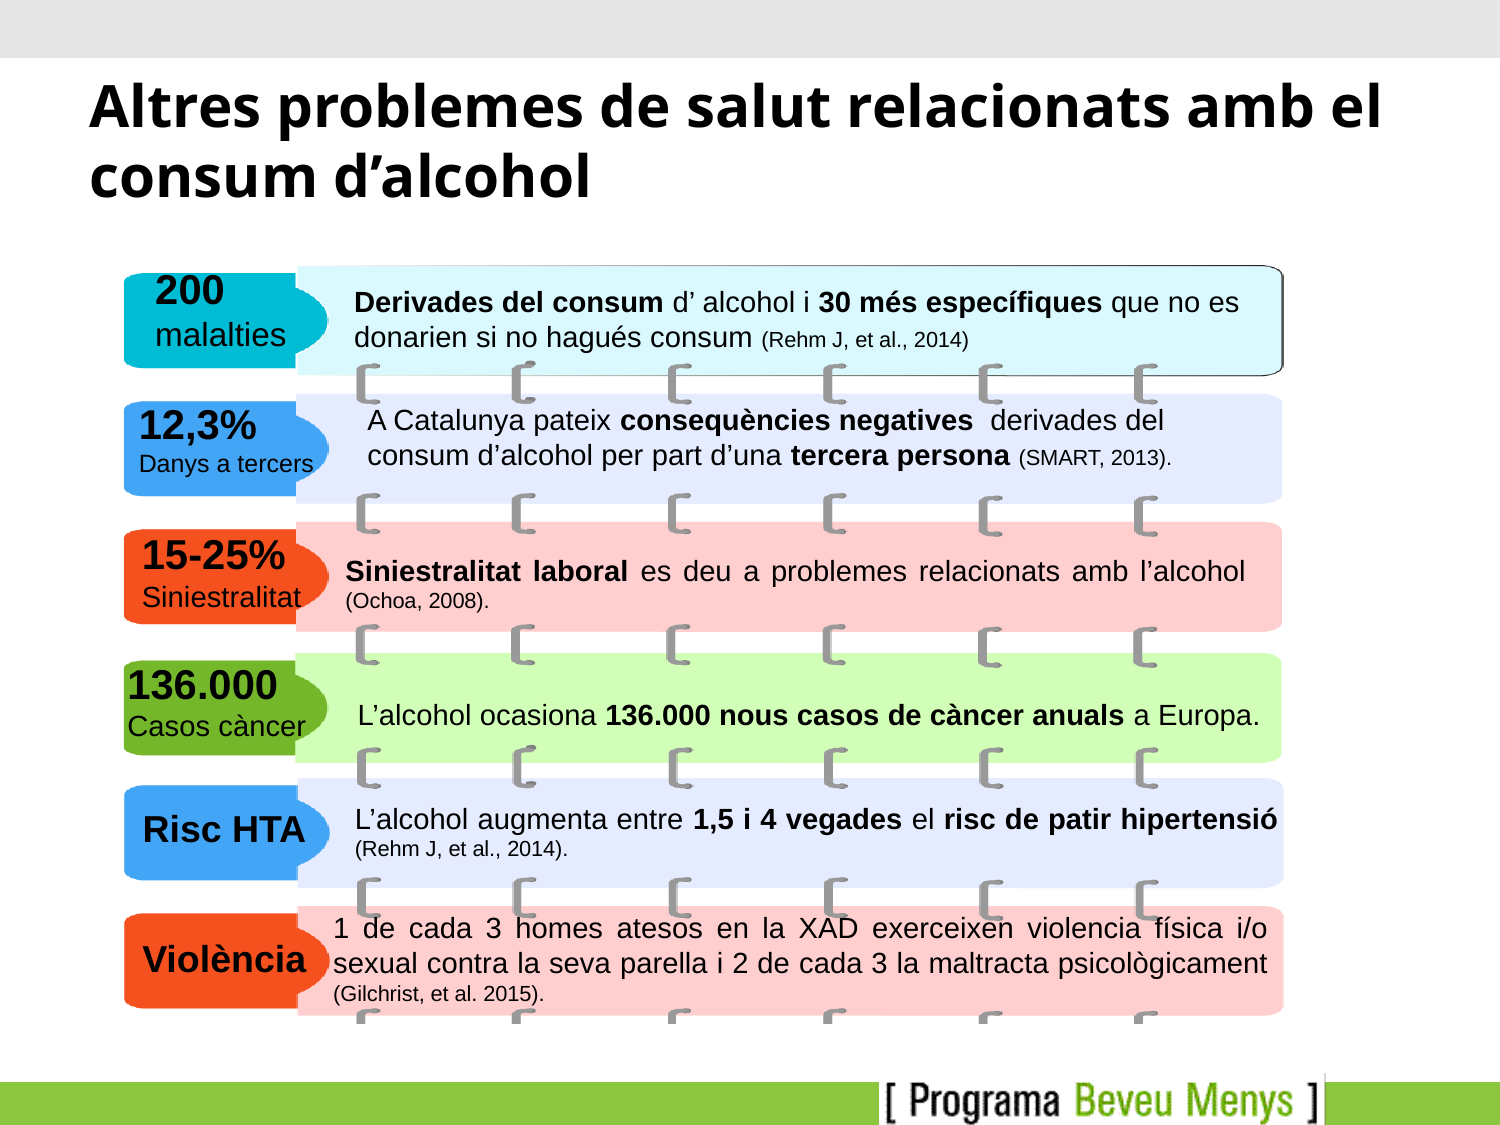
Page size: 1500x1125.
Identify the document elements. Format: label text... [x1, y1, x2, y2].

picture [879, 1073, 1327, 1125]
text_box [111, 255, 1294, 1024]
title Altres problemes de salut relacionats amb el consum d’alcohol [75, 45, 1425, 233]
